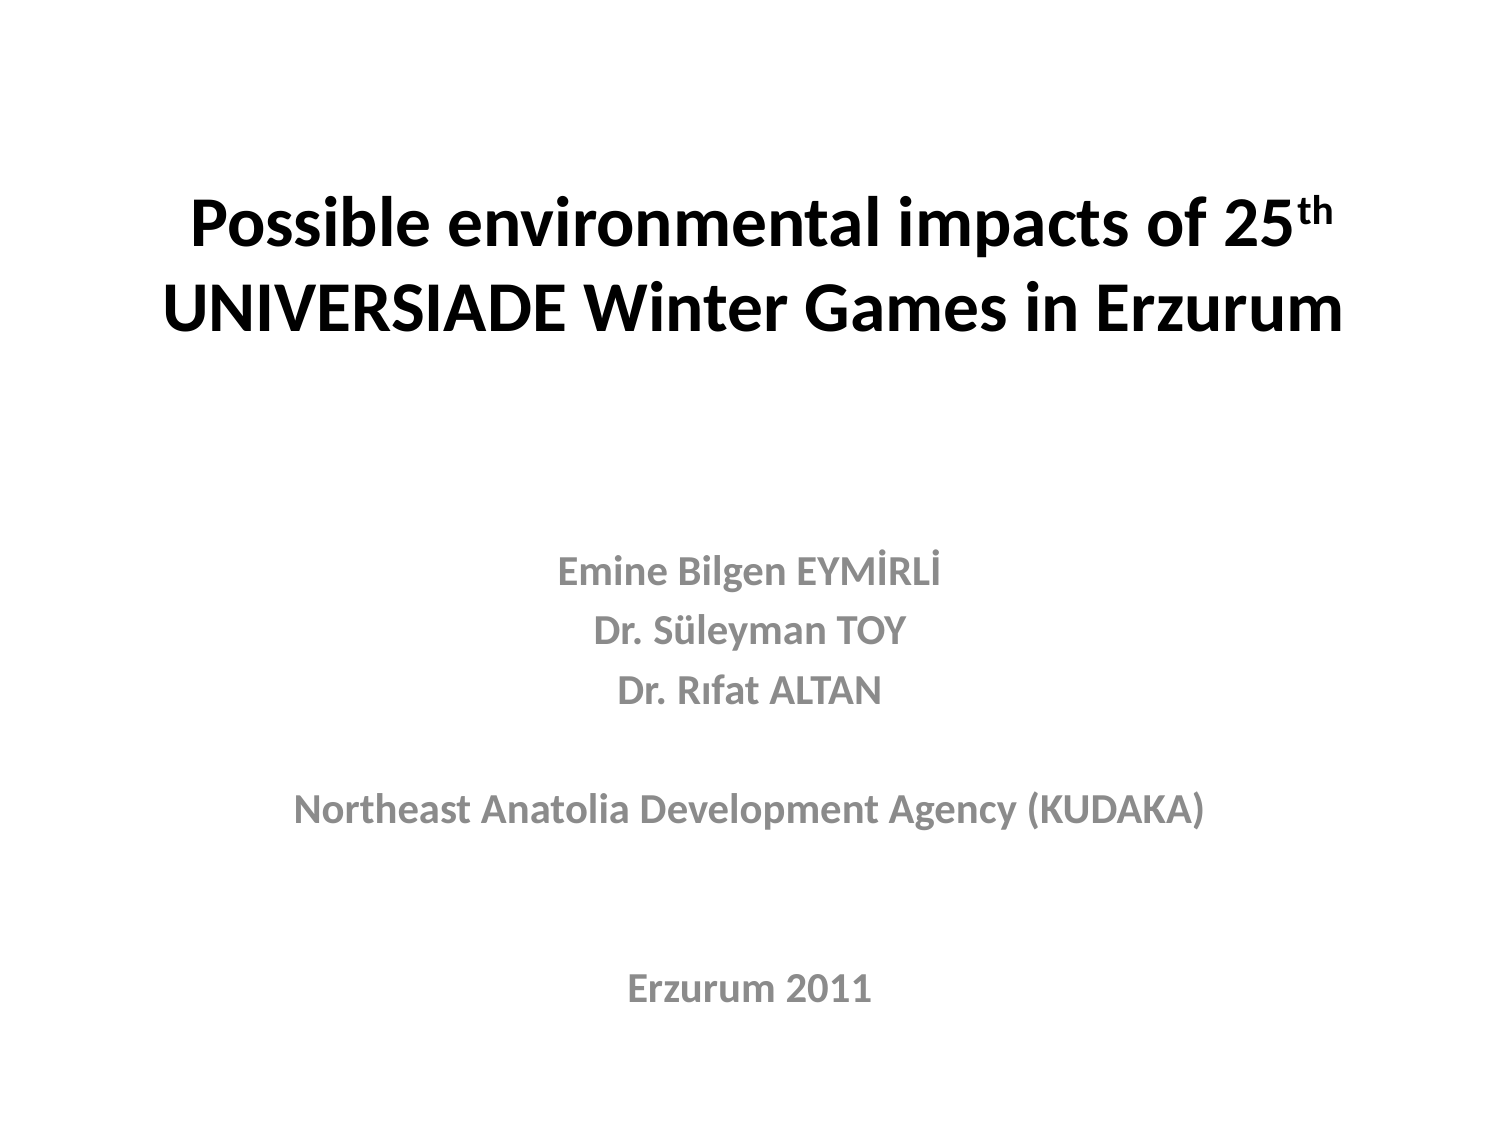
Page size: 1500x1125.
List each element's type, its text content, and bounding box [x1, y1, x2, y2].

title Possible environmental impacts of 25th UNIVERSIADE Winter Games in Erzurum [124, 137, 1400, 556]
subtitle Emine Bilgen EYMİRLİ Dr. Süleyman TOY Dr. Rıfat ALTAN Northeast Anatolia Development Agency (KUDAKA) Erzurum 2011 [225, 534, 1275, 1024]
